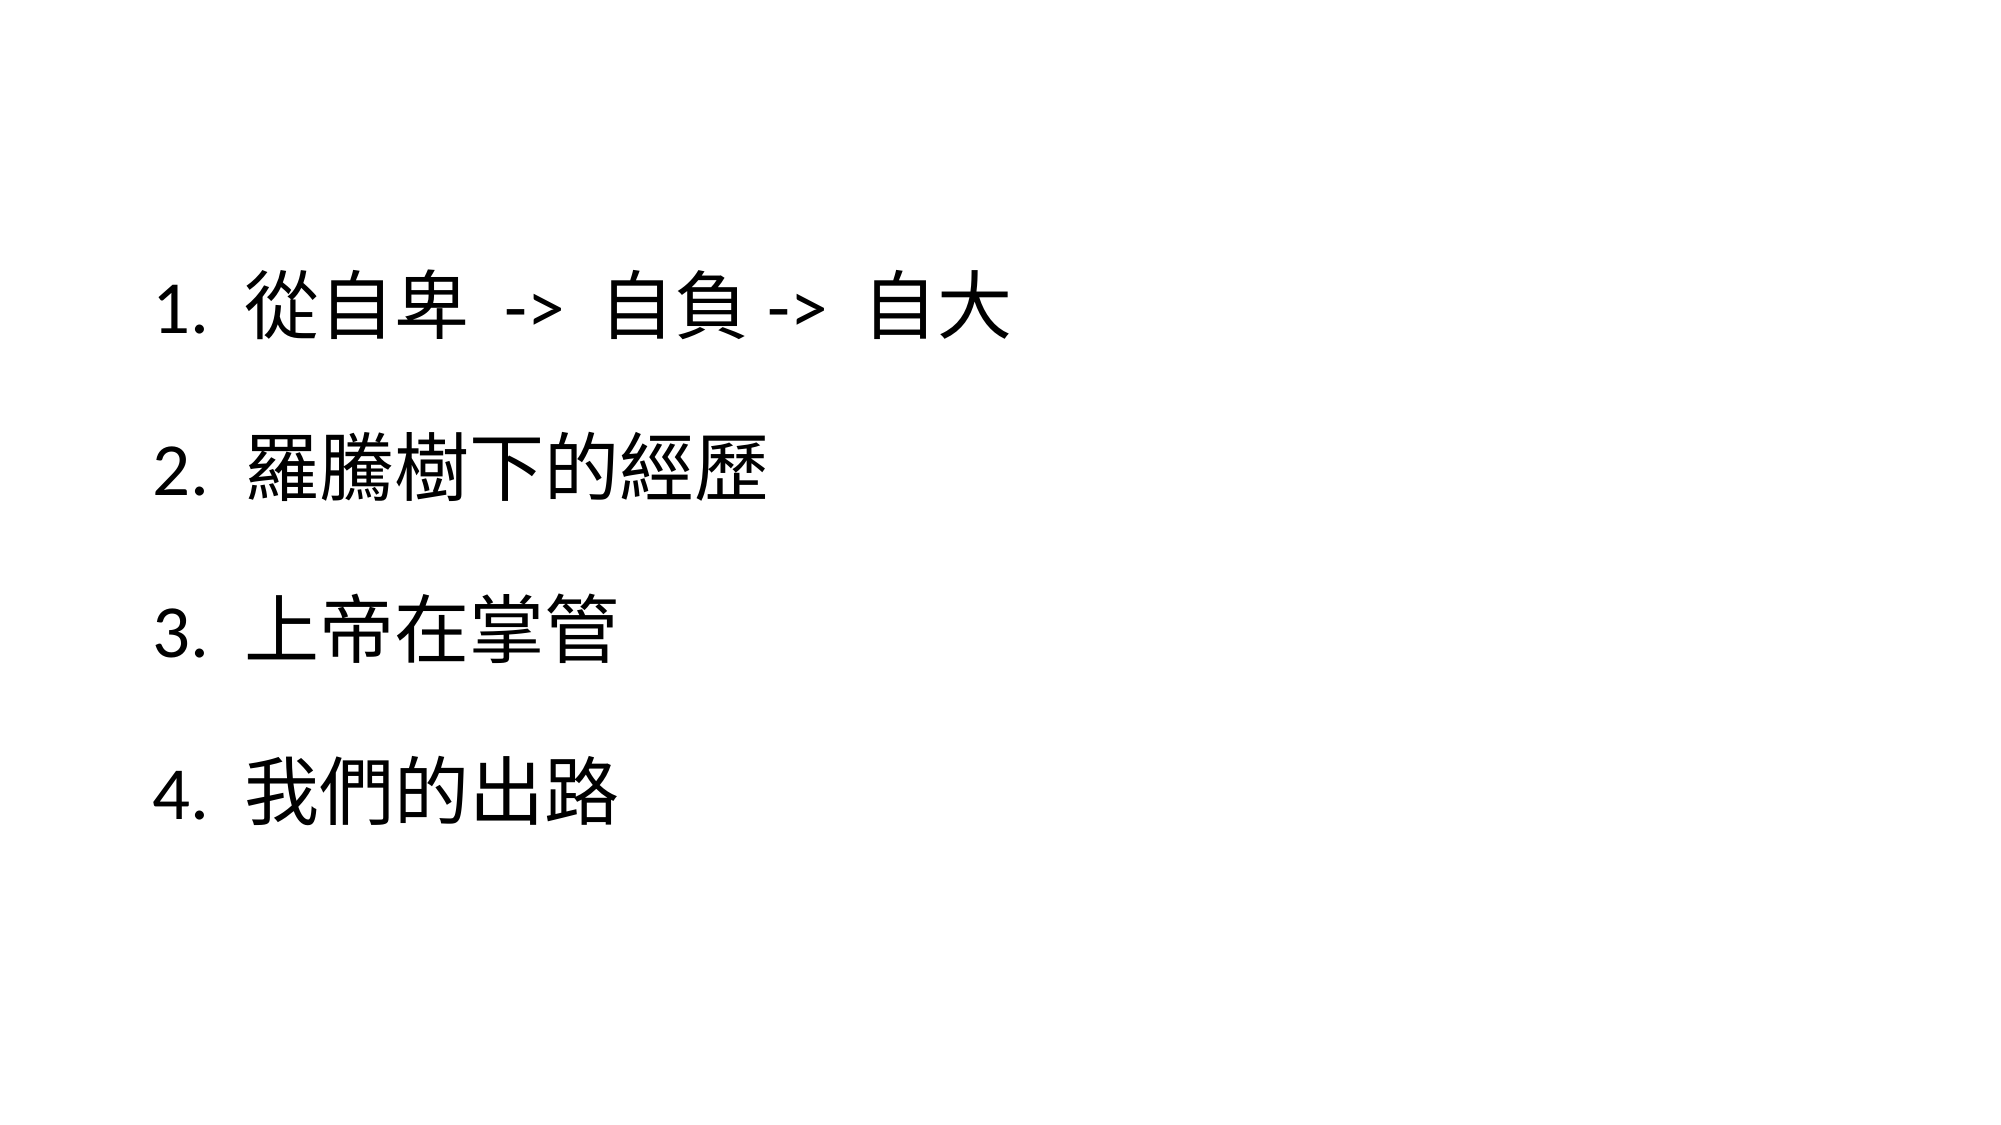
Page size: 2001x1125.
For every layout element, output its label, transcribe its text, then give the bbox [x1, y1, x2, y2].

title 1. 從自卑 -> 自負-> 自大 2. 羅騰樹下的經歷 3. 上帝在掌管 4. 我們的出路 [137, 59, 1863, 1045]
